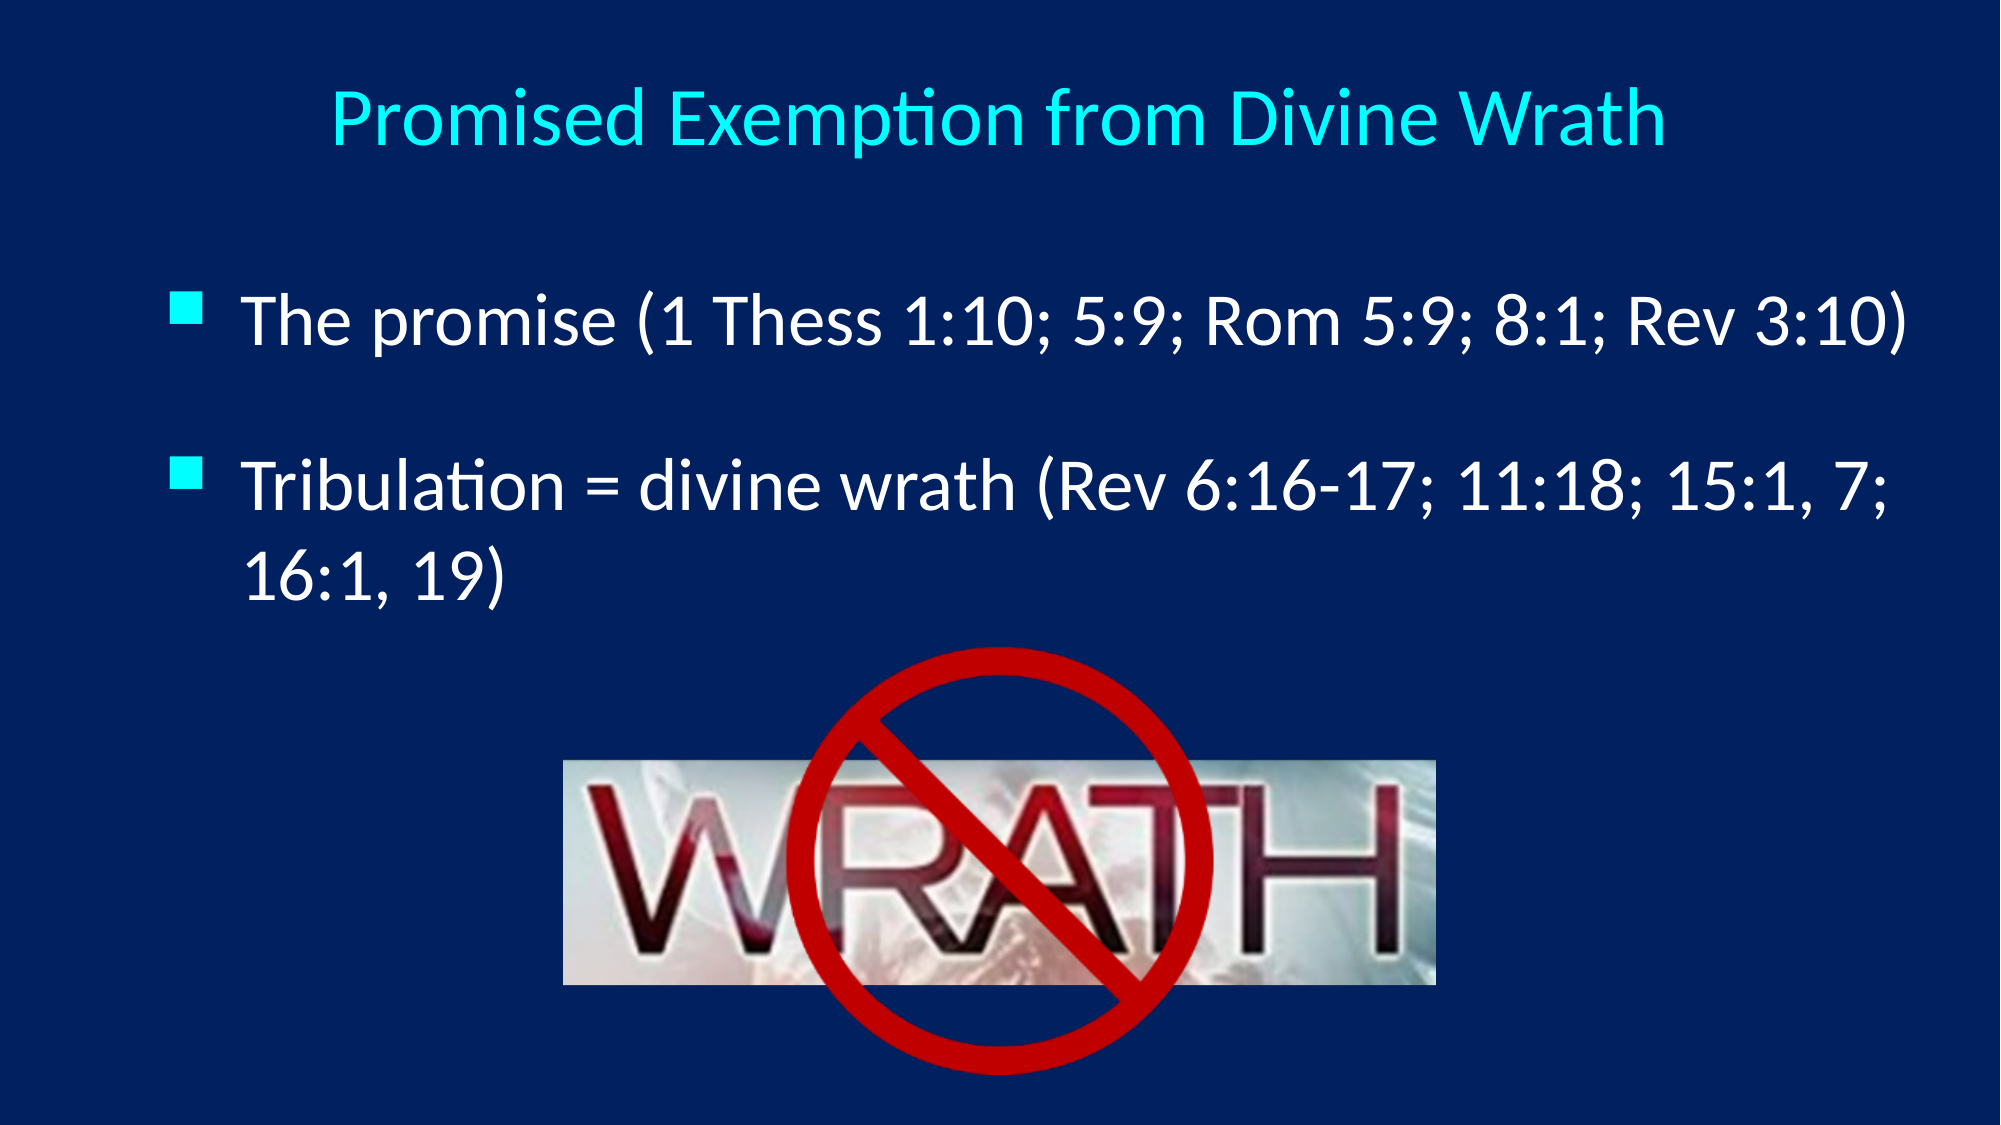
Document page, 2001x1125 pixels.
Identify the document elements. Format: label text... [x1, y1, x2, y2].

title Promised Exemption from Divine Wrath [281, 37, 1720, 188]
list The promise (1 Thess 1:10; 5:9; Rom 5:9; 8:1; Rev 3:10) Tribulation = divine wrath (Rev 6:16-17; 11:18; 15:1, 7; 16:1, 19) [149, 262, 1938, 719]
picture [563, 647, 1437, 1076]
